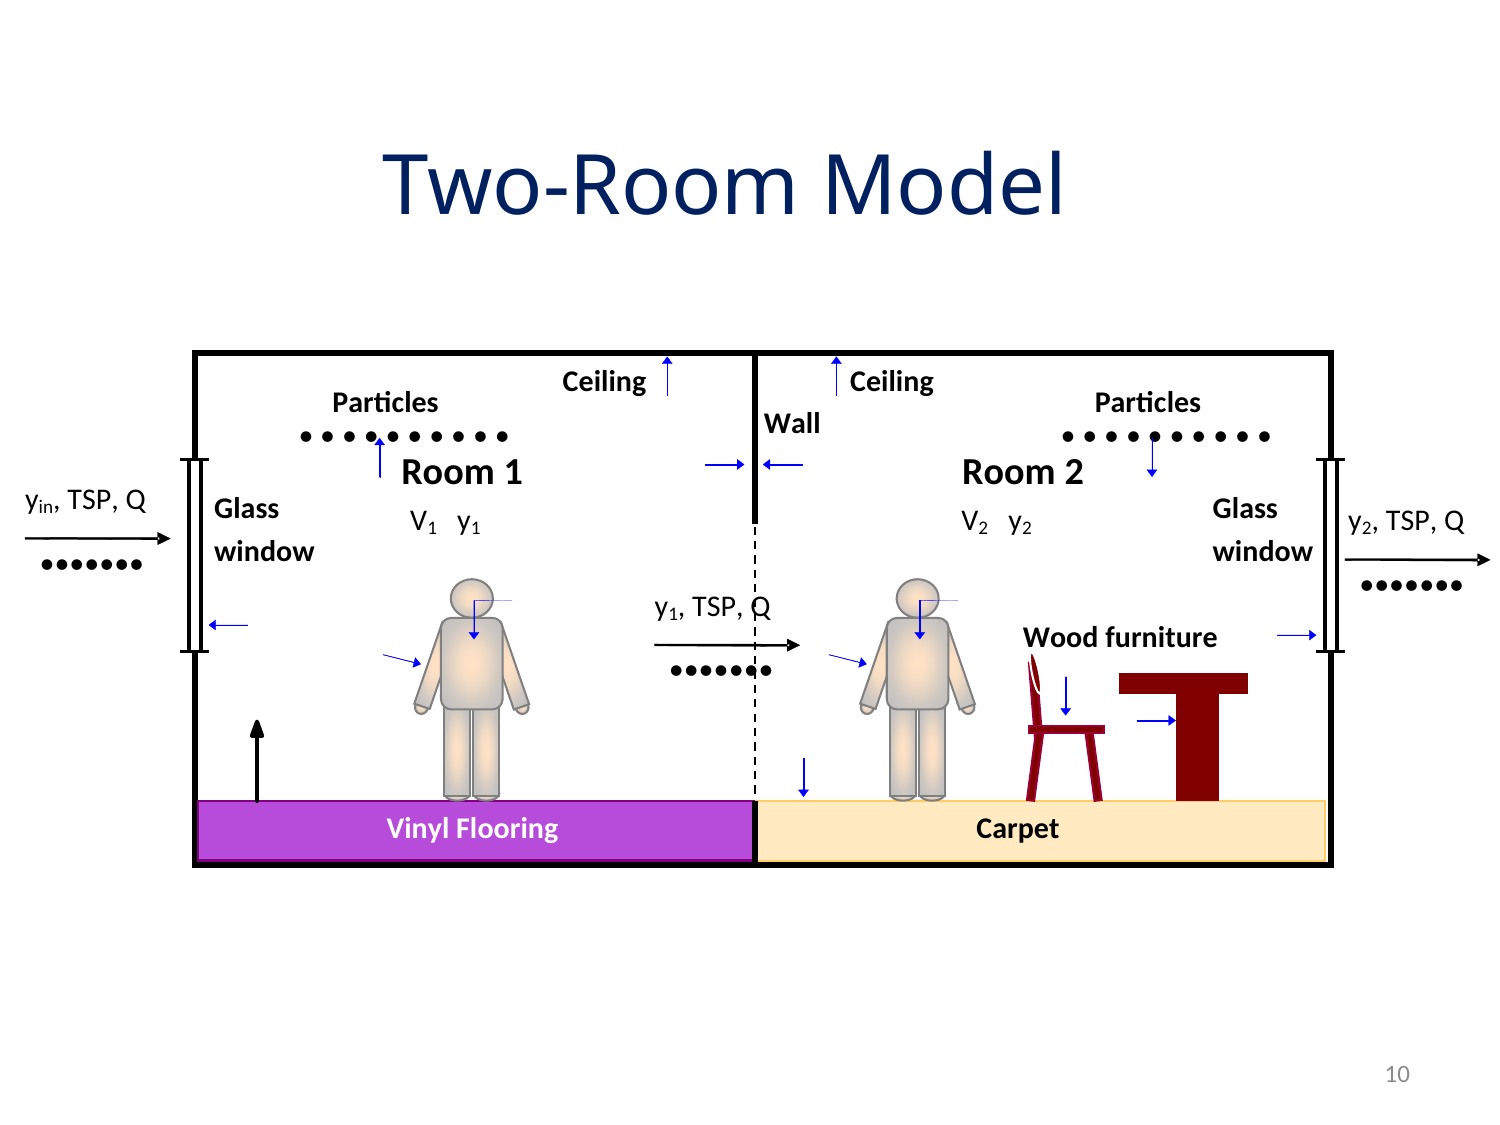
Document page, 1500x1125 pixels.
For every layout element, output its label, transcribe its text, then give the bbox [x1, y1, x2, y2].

picture [24, 349, 1500, 870]
slide_number 10 [1074, 1042, 1425, 1103]
title Two-Room Model [112, 87, 1338, 276]
